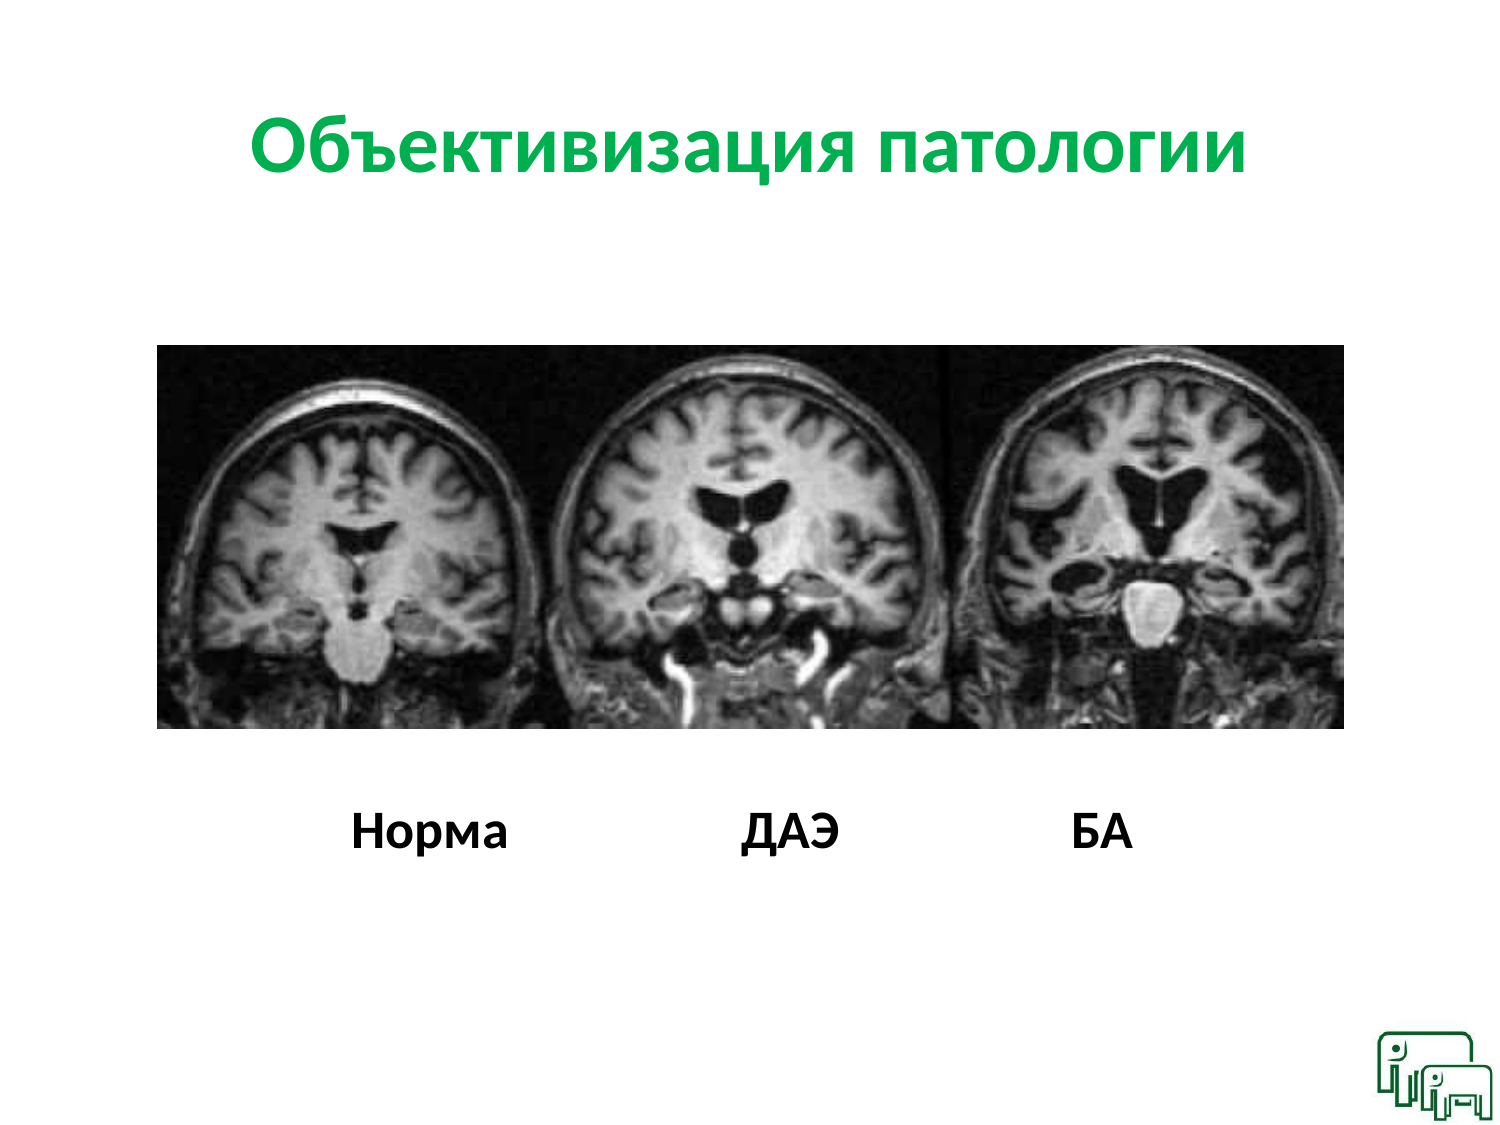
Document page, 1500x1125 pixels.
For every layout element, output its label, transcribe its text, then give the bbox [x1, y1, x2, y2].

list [157, 345, 1345, 729]
title Объективизация патологии [75, 45, 1425, 233]
picture [1370, 1019, 1500, 1125]
text_box Норма ДАЭ БА [133, 786, 1354, 867]
